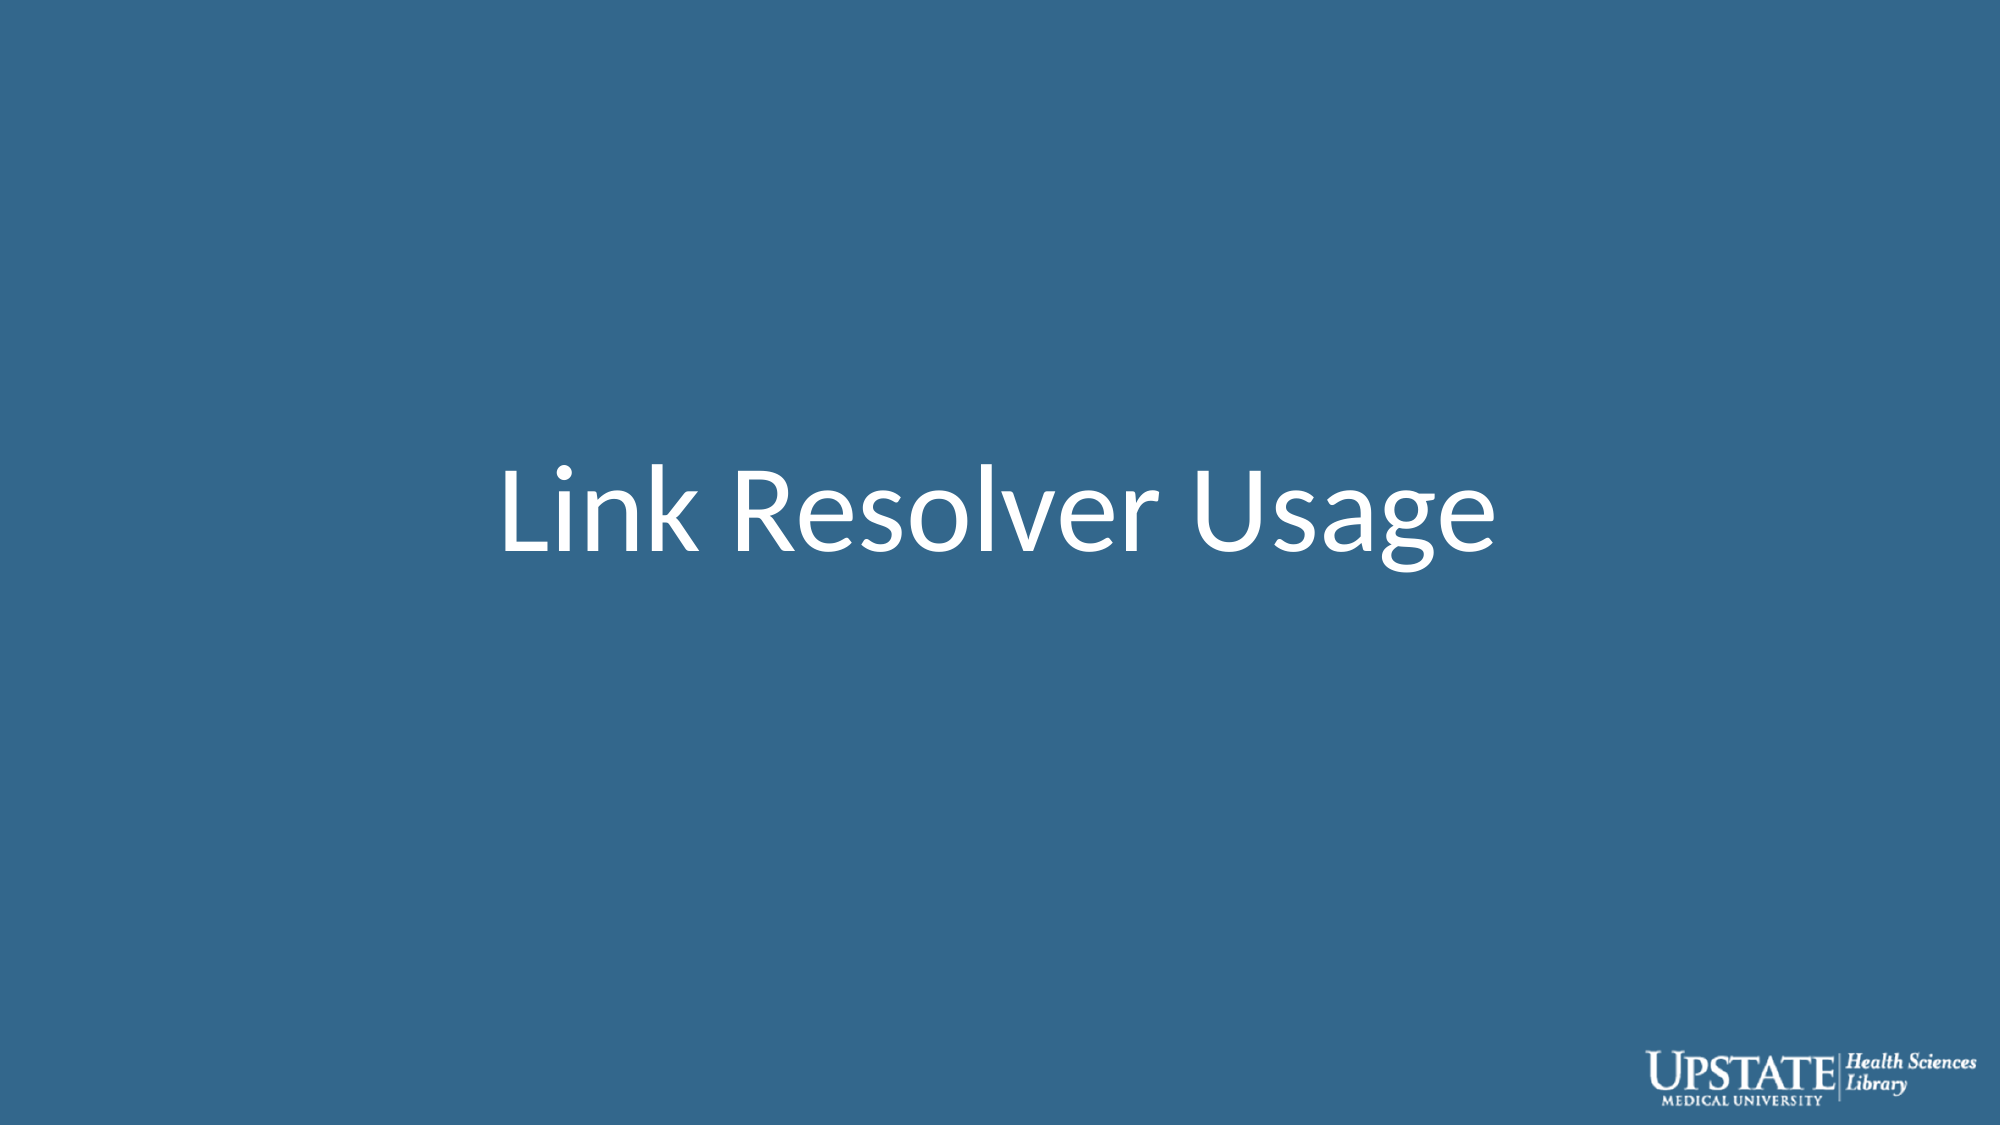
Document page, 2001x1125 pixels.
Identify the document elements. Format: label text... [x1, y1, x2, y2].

picture [1640, 1047, 1977, 1108]
title Link Resolver Usage [136, 280, 1862, 587]
